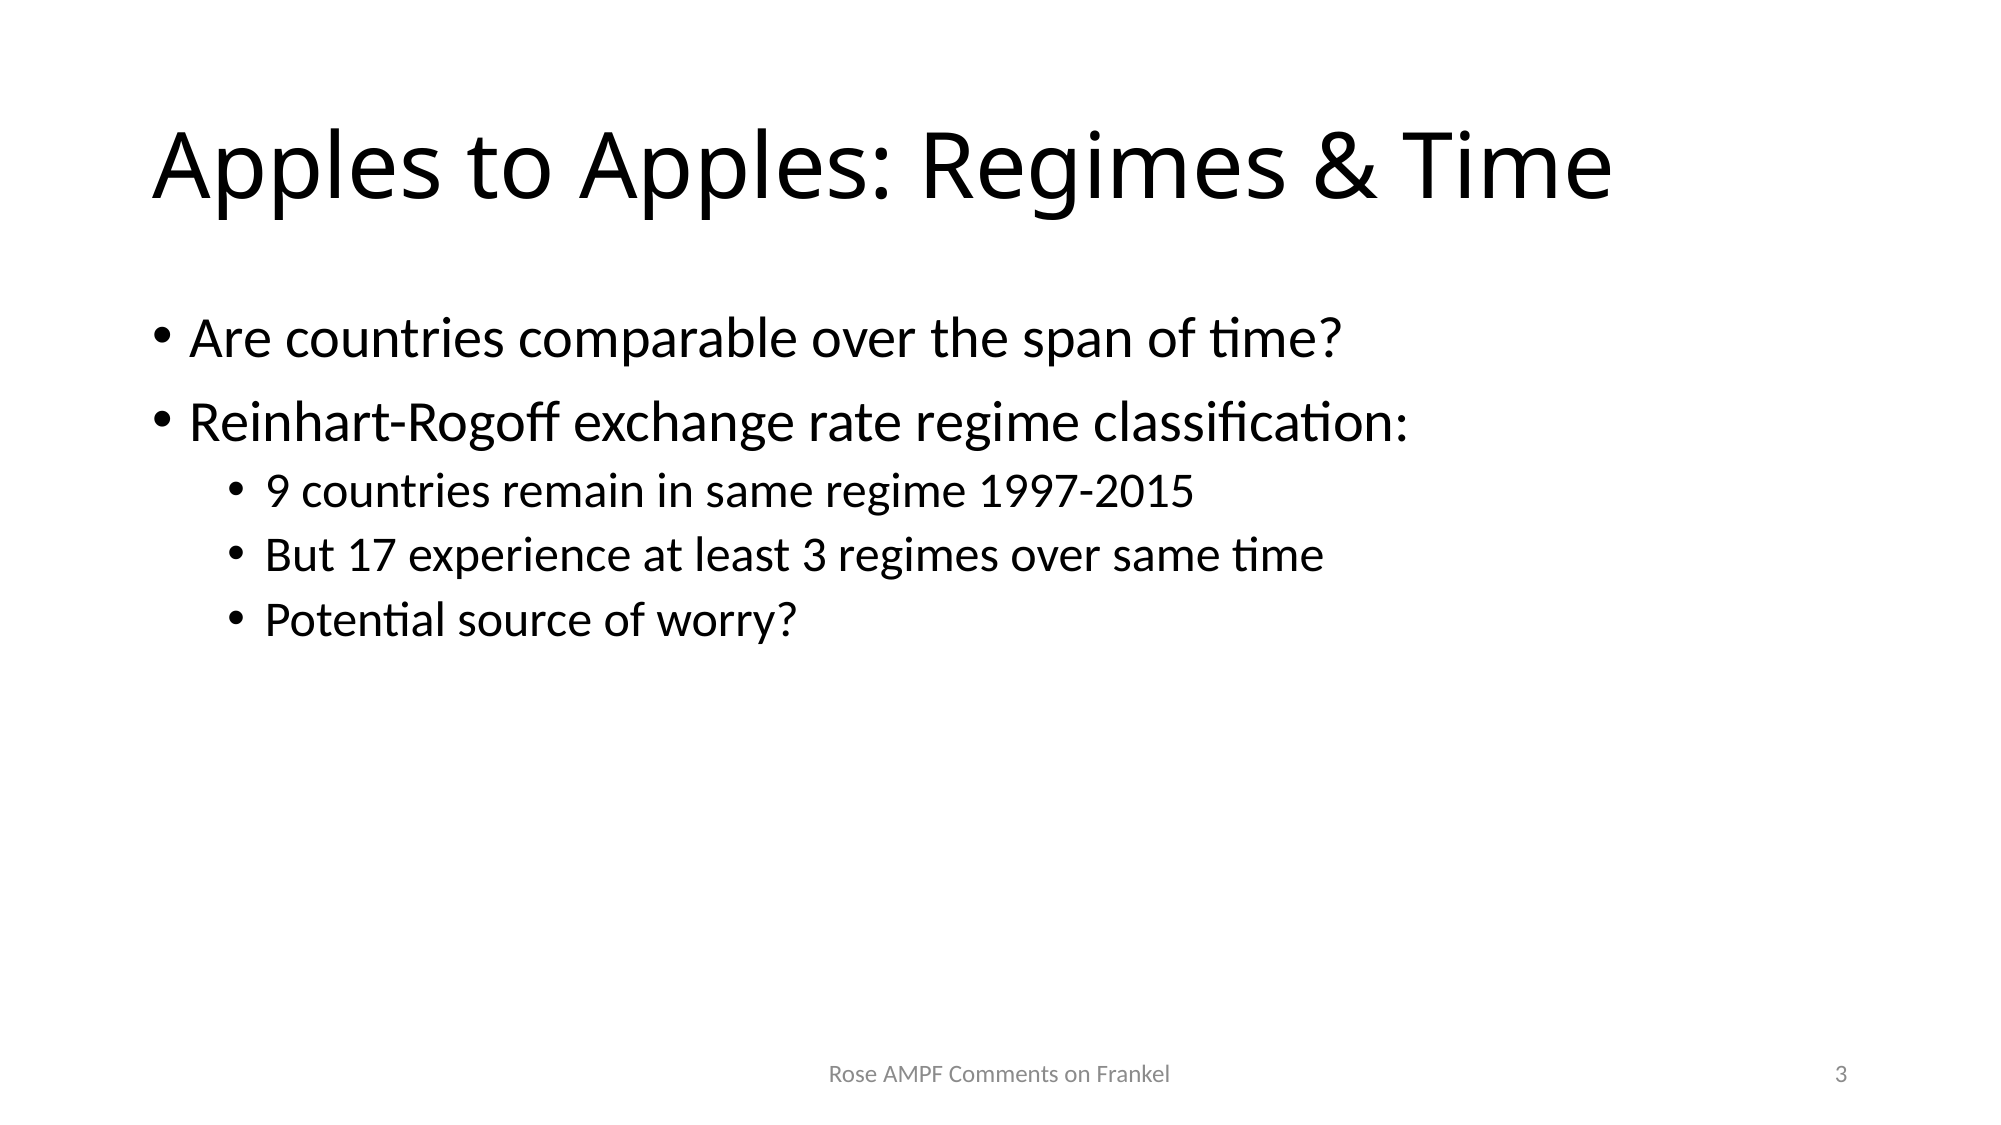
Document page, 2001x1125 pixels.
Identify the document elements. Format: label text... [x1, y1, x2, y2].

list Are countries comparable over the span of time? Reinhart-Rogoff exchange rate regime classification: 9 countries remain in same regime 1997-2015 But 17 experience at least 3 regimes over same time Potential source of worry? [137, 299, 1863, 1014]
title Apples to Apples: Regimes & Time [137, 59, 1863, 278]
slide_number 3 [1412, 1042, 1863, 1103]
footer Rose AMPF Comments on Frankel [662, 1042, 1338, 1103]
